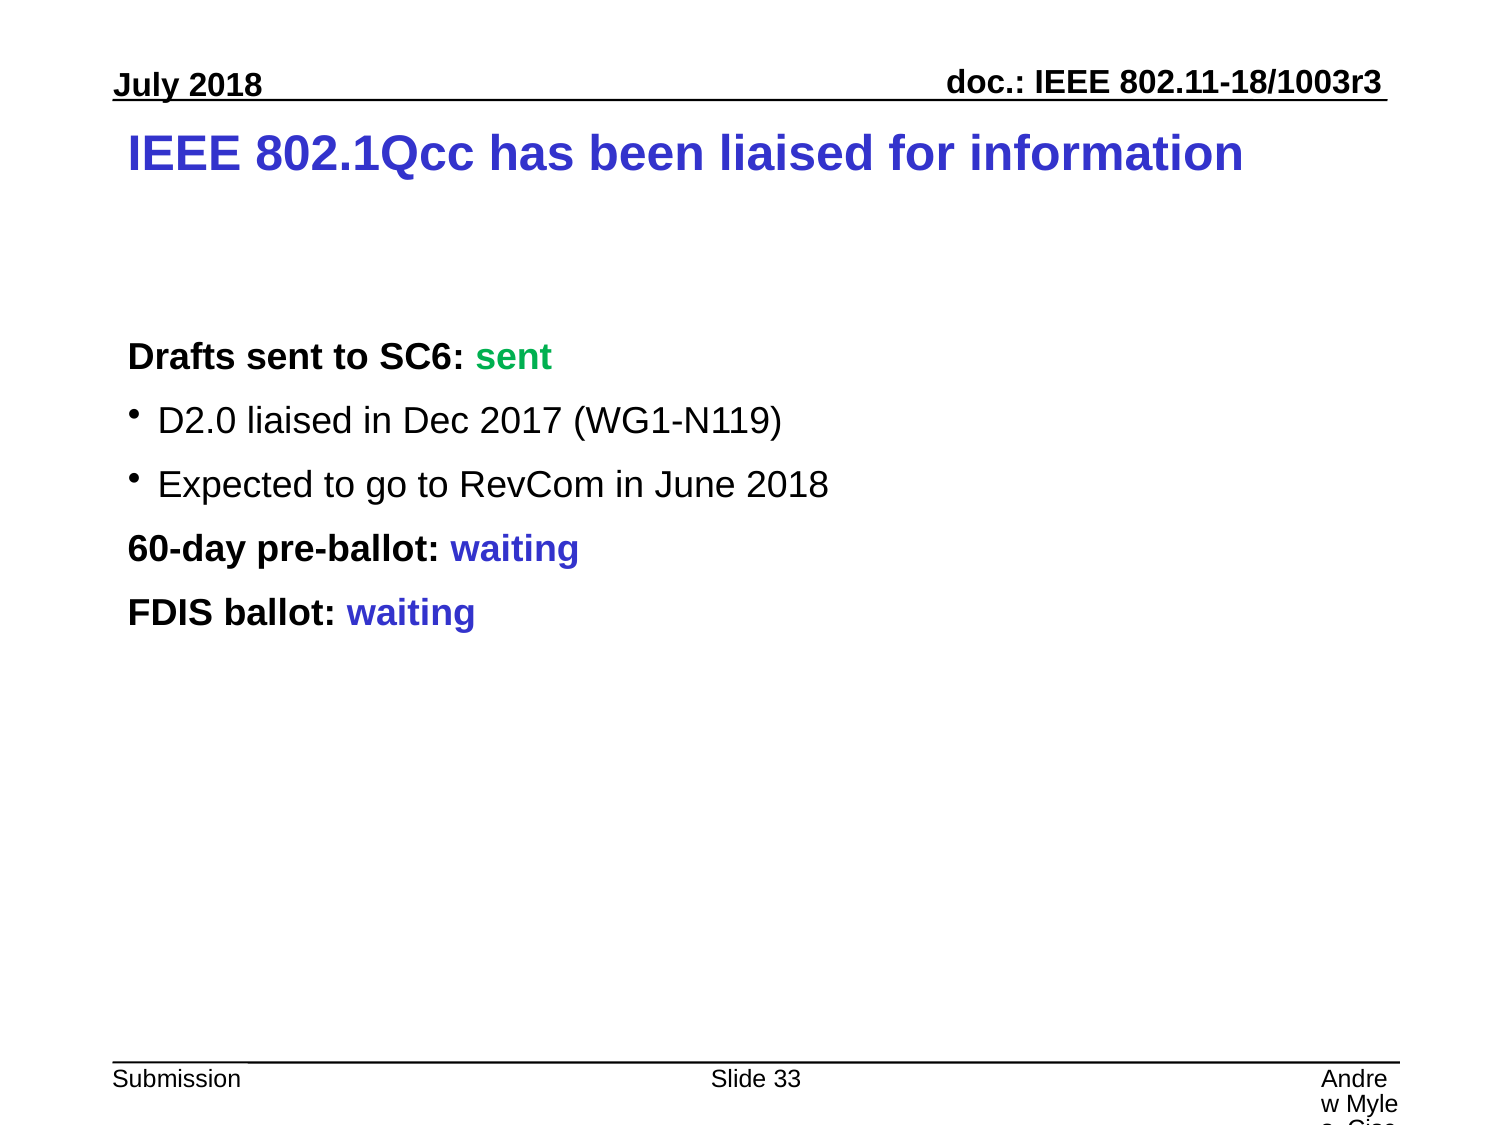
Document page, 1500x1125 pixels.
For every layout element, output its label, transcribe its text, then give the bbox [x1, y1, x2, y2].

slide_number Slide 33 [709, 1061, 803, 1093]
list Drafts sent to SC6: sent D2.0 liaised in Dec 2017 (WG1-N119) Expected to go to RevCom in June 2018 60-day pre-ballot: waiting FDIS ballot: waiting [112, 324, 1388, 1000]
title IEEE 802.1Qcc has been liaised for information [112, 112, 1388, 288]
footer Andrew Myles, Cisco [1320, 1061, 1402, 1093]
